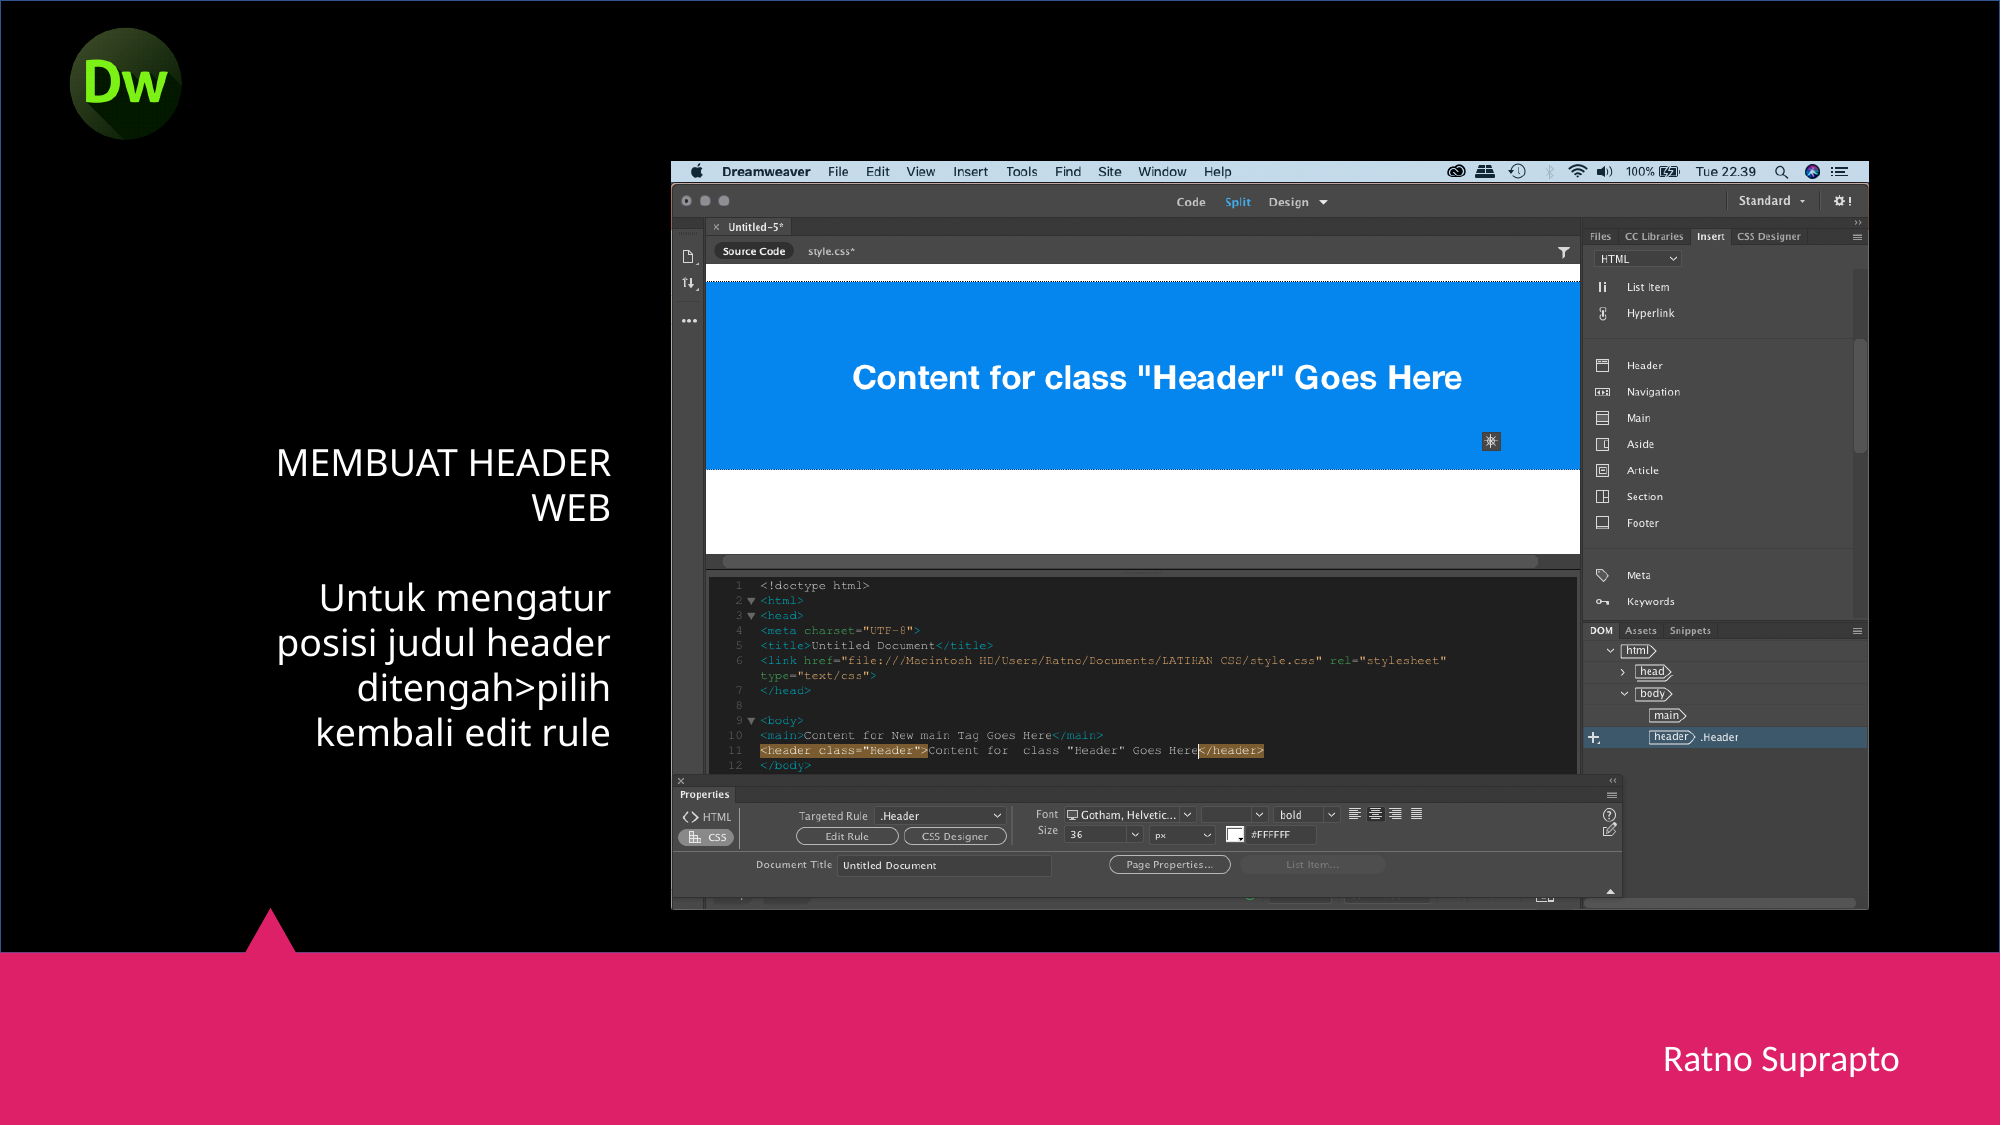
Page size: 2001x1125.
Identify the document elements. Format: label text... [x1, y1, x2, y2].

text_box Ratno Suprapto [1648, 1026, 1915, 1087]
picture [671, 161, 1869, 911]
text_box [172, 907, 369, 1081]
text_box [0, 952, 2000, 1125]
picture [68, 26, 183, 141]
text_box MEMBUAT HEADER WEB Untuk mengatur posisi judul header ditengah>pilih kembali edit rule [198, 431, 627, 762]
text_box [0, 0, 2000, 952]
